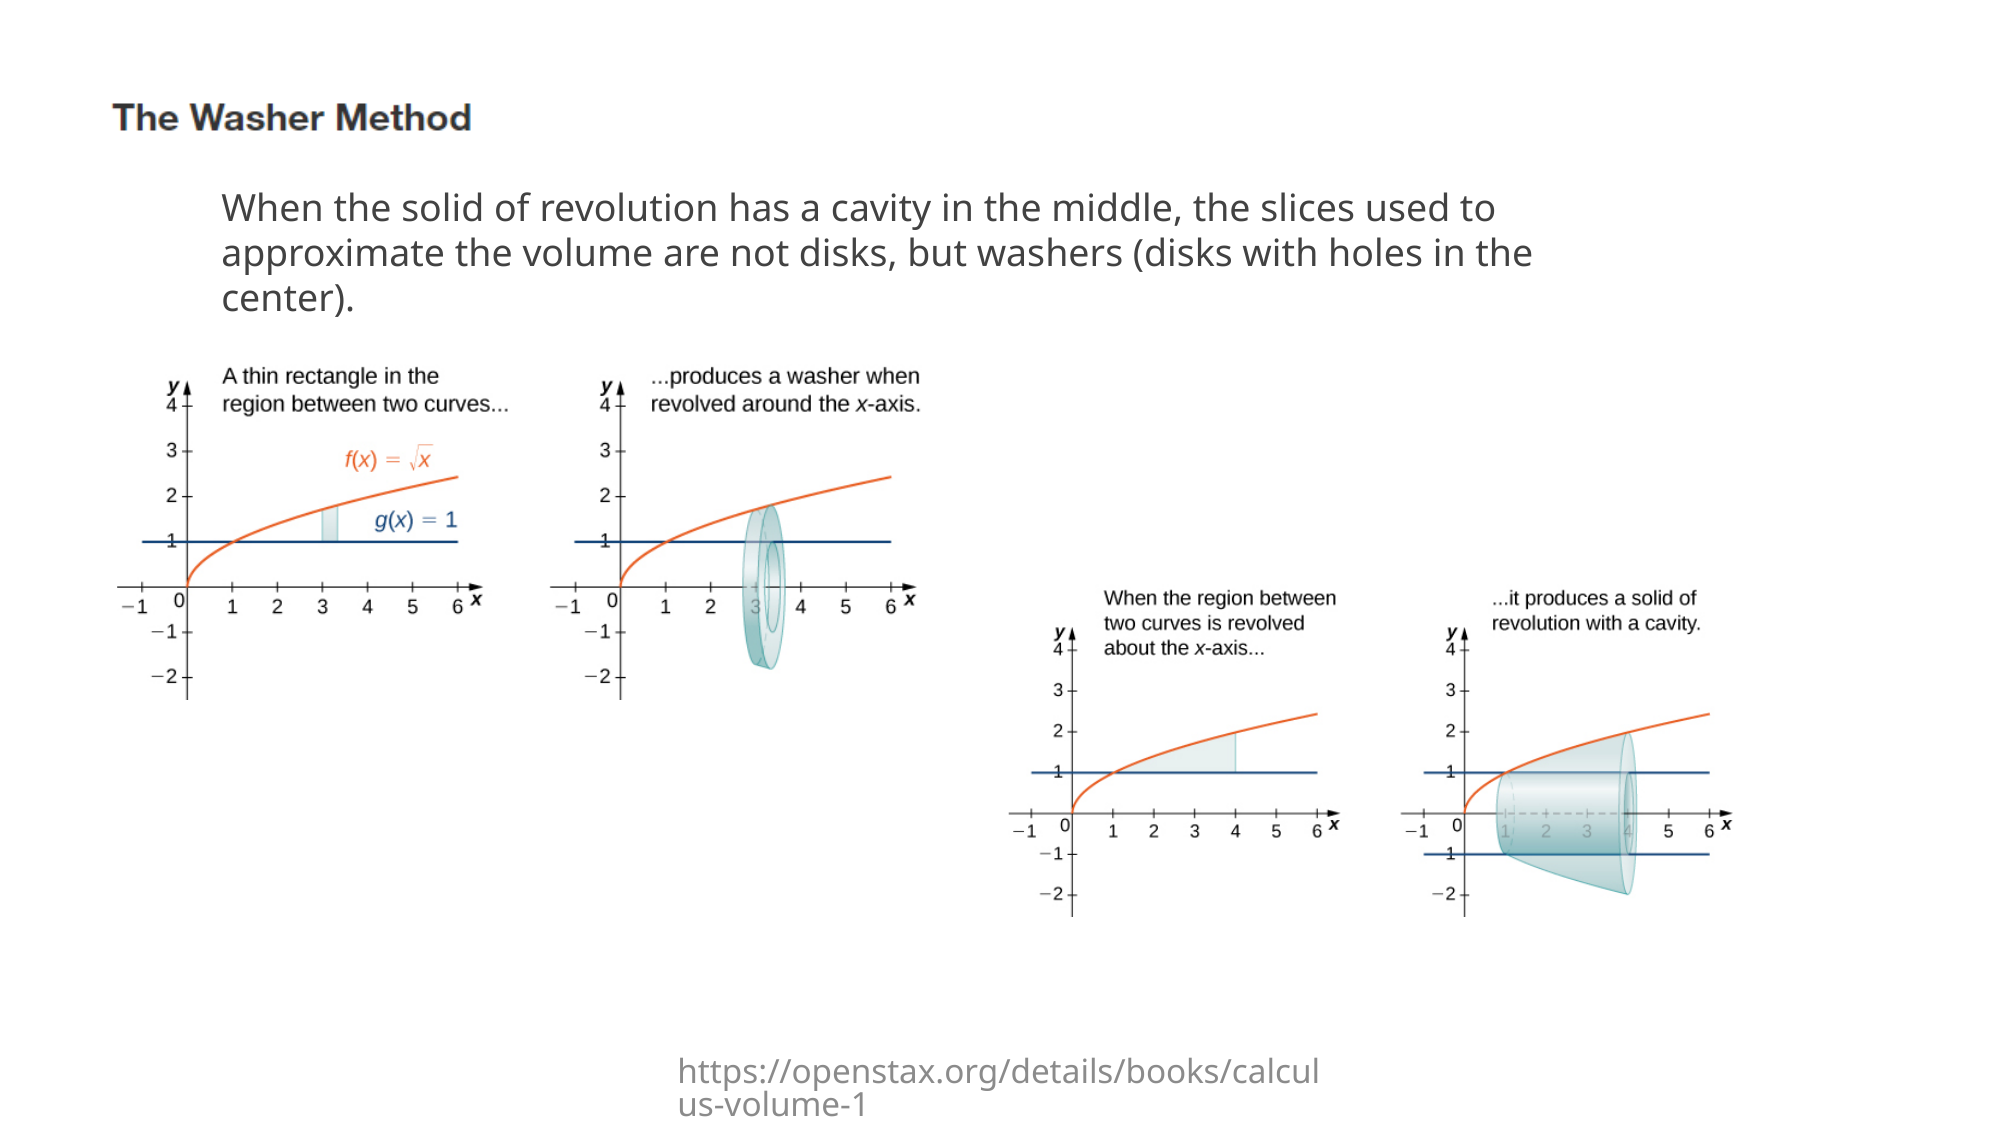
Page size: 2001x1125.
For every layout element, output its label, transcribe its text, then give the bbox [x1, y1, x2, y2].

text_box When the solid of revolution has a cavity in the middle, the slices used to approximate the volume are not disks, but washers (disks with holes in the center). [206, 176, 1633, 327]
picture [110, 355, 948, 700]
picture [999, 573, 1785, 917]
footer https://openstax.org/details/books/calculus-volume-1 [662, 1042, 1338, 1103]
picture [88, 80, 499, 145]
